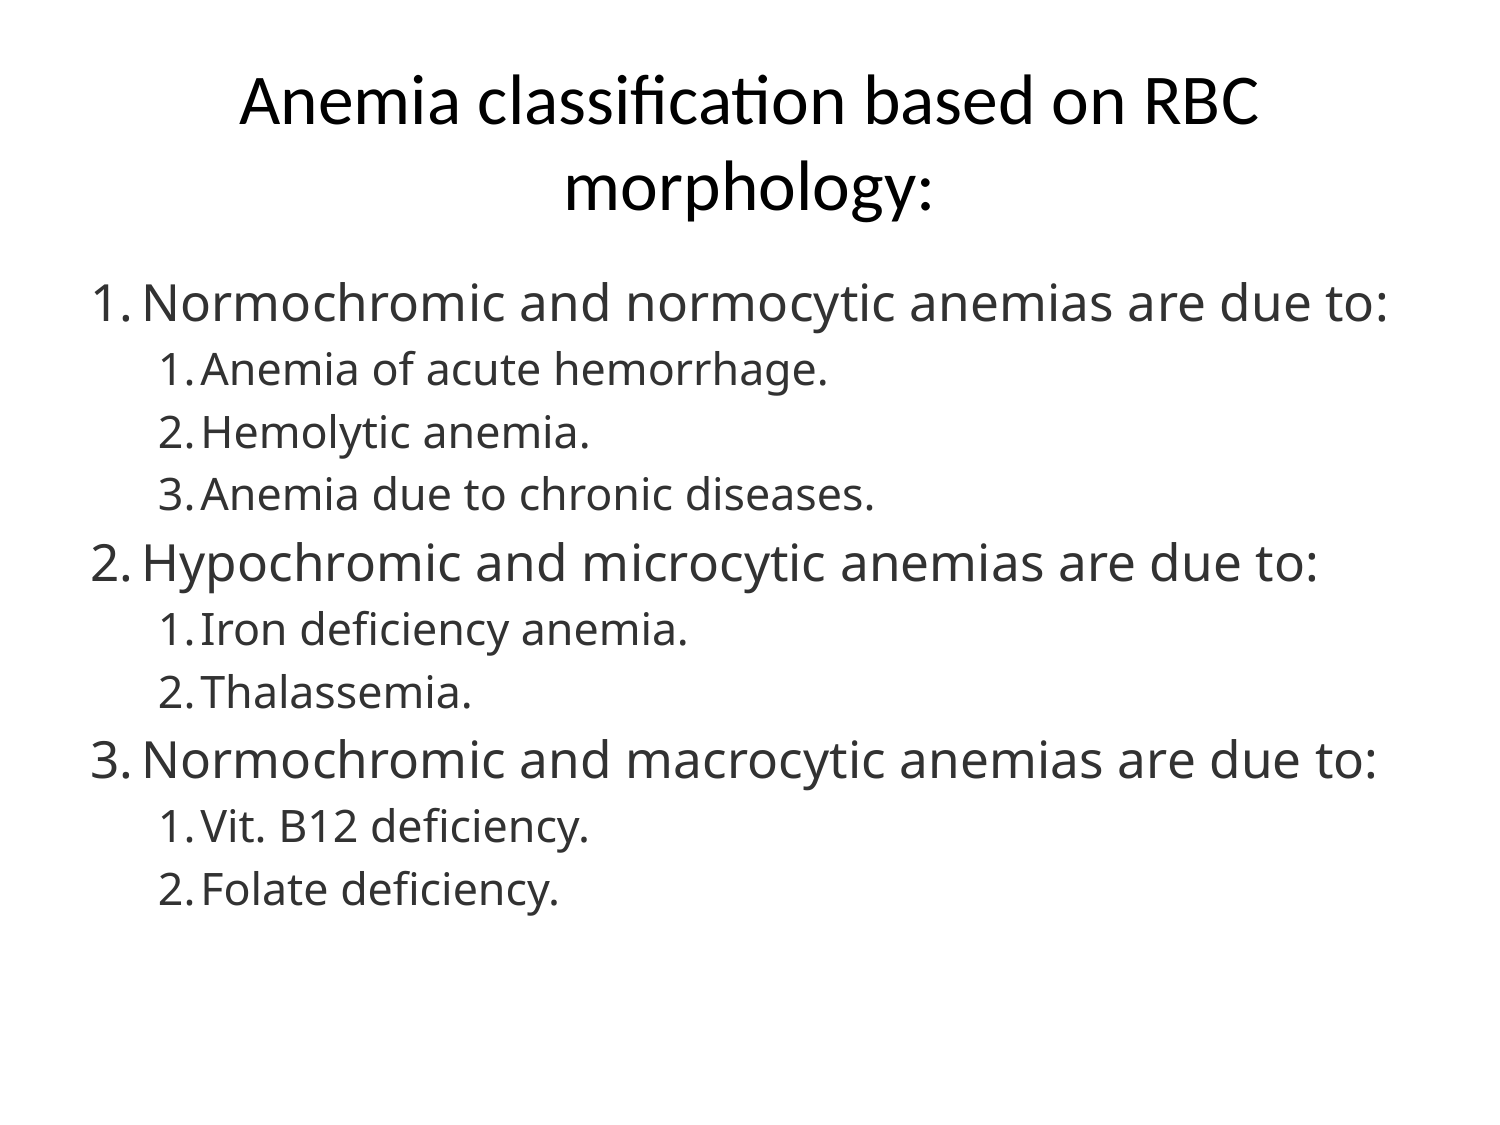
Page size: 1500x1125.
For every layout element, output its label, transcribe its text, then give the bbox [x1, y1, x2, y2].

title Anemia classification based on RBC morphology: [75, 45, 1425, 233]
list Normochromic and normocytic anemias are due to: Anemia of acute hemorrhage. Hemolytic anemia. Anemia due to chronic diseases. Hypochromic and microcytic anemias are due to: Iron deficiency anemia. Thalassemia. Normochromic and macrocytic anemias are due to: Vit. B12 deficiency. Folate deficiency. [75, 262, 1425, 1005]
